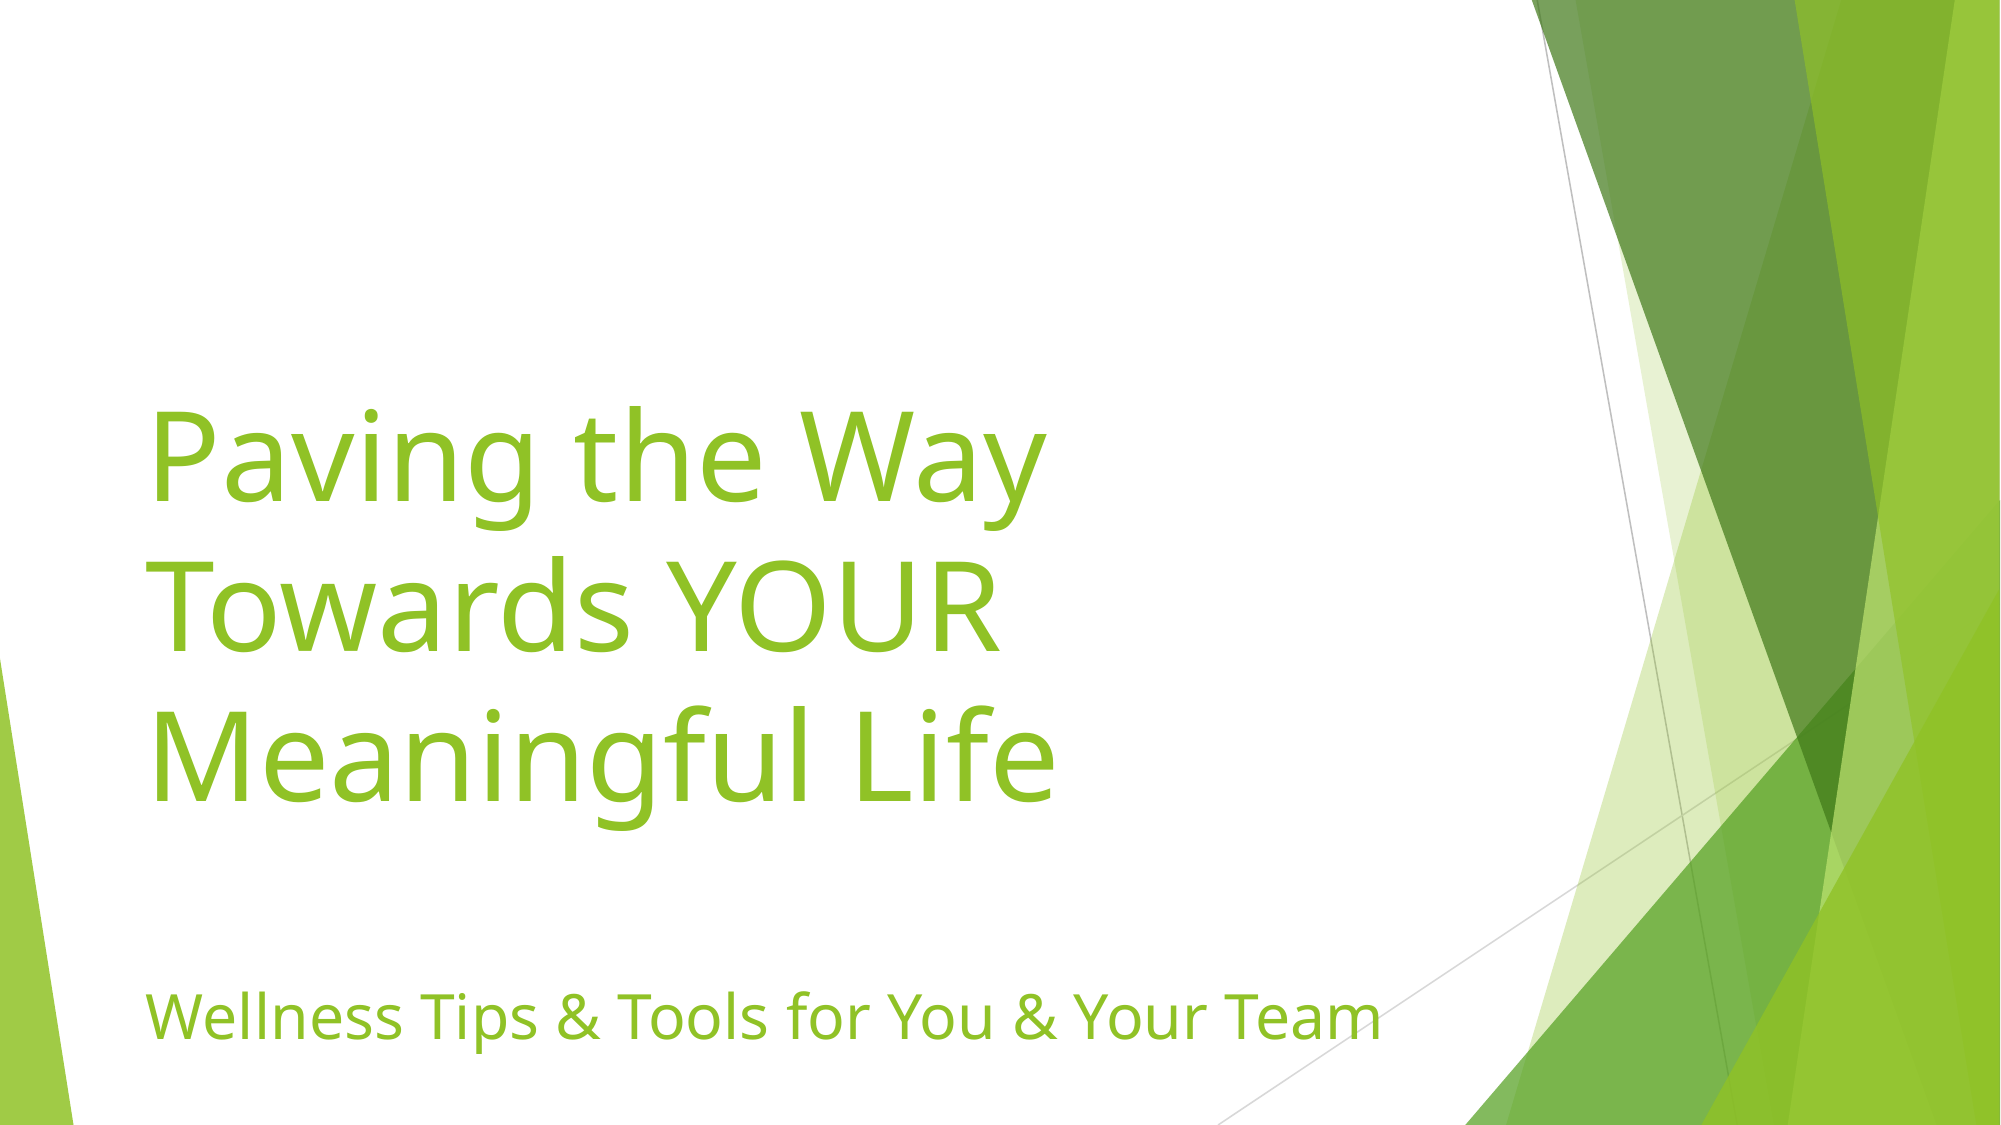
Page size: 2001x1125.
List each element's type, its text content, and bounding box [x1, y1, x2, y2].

title Paving the Way Towards YOUR Meaningful Life Wellness Tips & Tools for You & Your Team [130, 369, 1561, 944]
